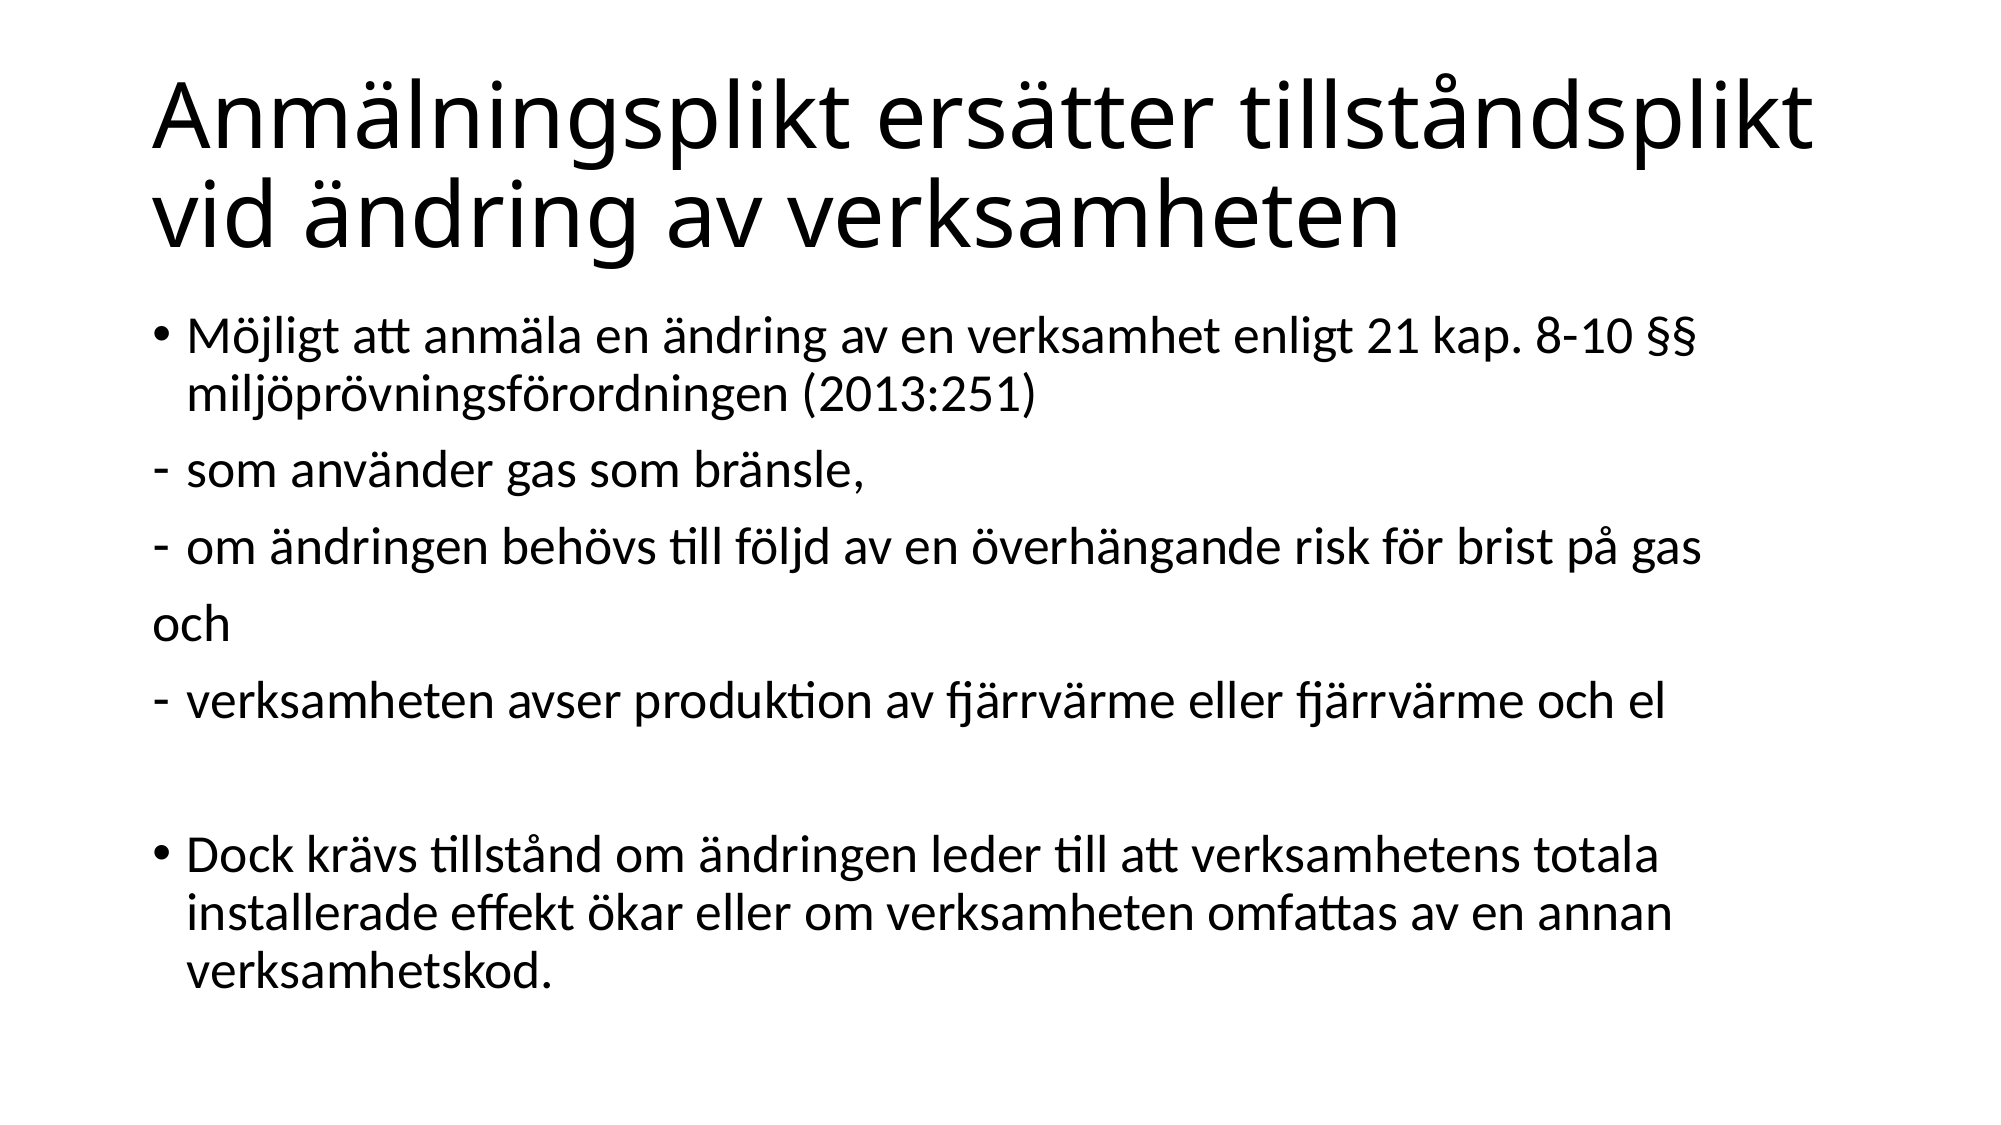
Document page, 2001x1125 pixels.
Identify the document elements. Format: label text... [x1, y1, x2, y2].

title Anmälningsplikt ersätter tillståndsplikt vid ändring av verksamheten [137, 59, 1863, 278]
list Möjligt att anmäla en ändring av en verksamhet enligt 21 kap. 8-10 §§ miljöprövningsförordningen (2013:251) som använder gas som bränsle, om ändringen behövs till följd av en överhängande risk för brist på gas och verksamheten avser produktion av fjärrvärme eller fjärrvärme och el Dock krävs tillstånd om ändringen leder till att verksamhetens totala installerade effekt ökar eller om verksamheten omfattas av en annan verksamhetskod. [137, 299, 1863, 1014]
